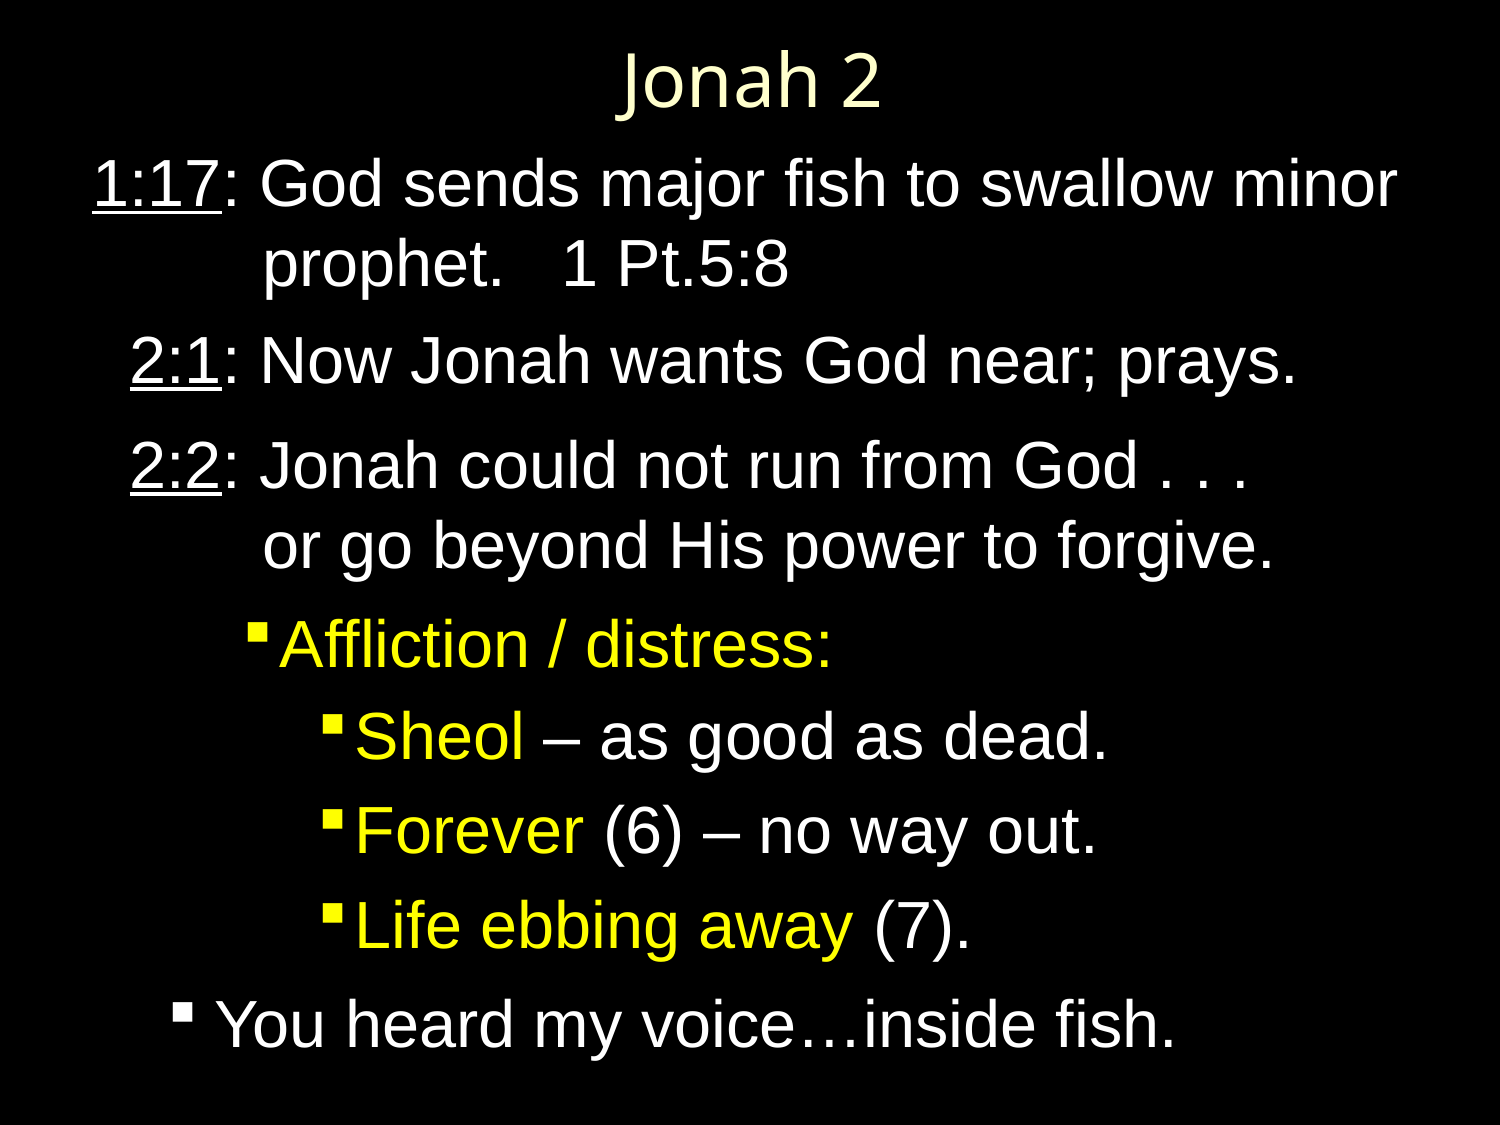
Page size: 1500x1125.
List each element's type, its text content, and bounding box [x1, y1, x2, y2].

list Jonah 2 1:17: God sends major fish to swallow minor prophet. 1 Pt.5:8 2:1: Now Jonah wants God near; prays. 2:2: Jonah could not run from God . . . or go beyond His power to forgive. Affliction / distress: Sheol – as good as dead. Forever (6) – no way out. Life ebbing away (7). You heard my voice…inside fish. [77, 24, 1428, 1100]
